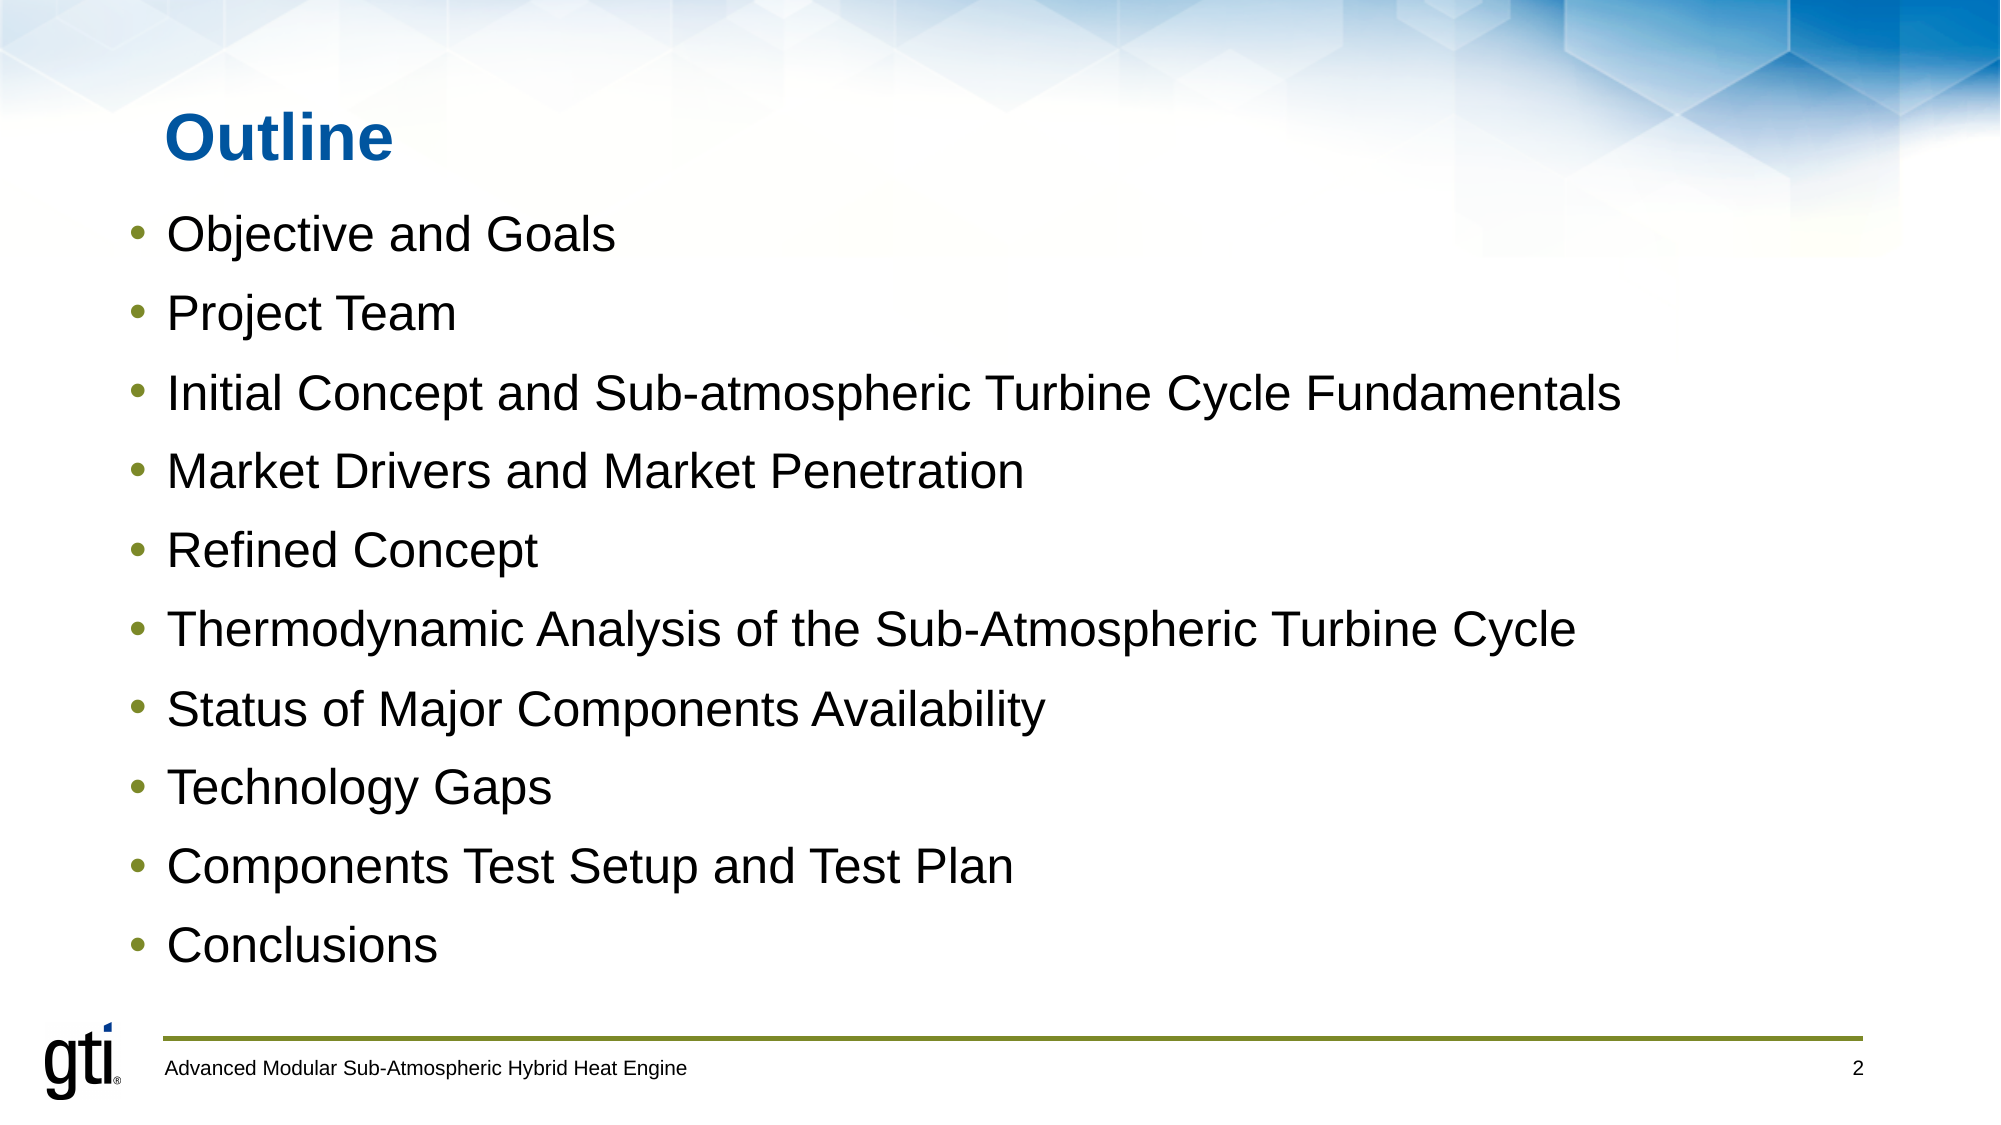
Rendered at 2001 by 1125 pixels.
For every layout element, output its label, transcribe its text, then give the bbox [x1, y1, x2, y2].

picture [45, 1022, 121, 1100]
picture [0, 0, 2000, 510]
list Objective and Goals Project Team Initial Concept and Sub-atmospheric Turbine Cycle Fundamentals Market Drivers and Market Penetration Refined Concept Thermodynamic Analysis of the Sub-Atmospheric Turbine Cycle Status of Major Components Availability Technology Gaps Components Test Setup and Test Plan Conclusions [114, 201, 1828, 993]
title Outline [149, 45, 1863, 233]
